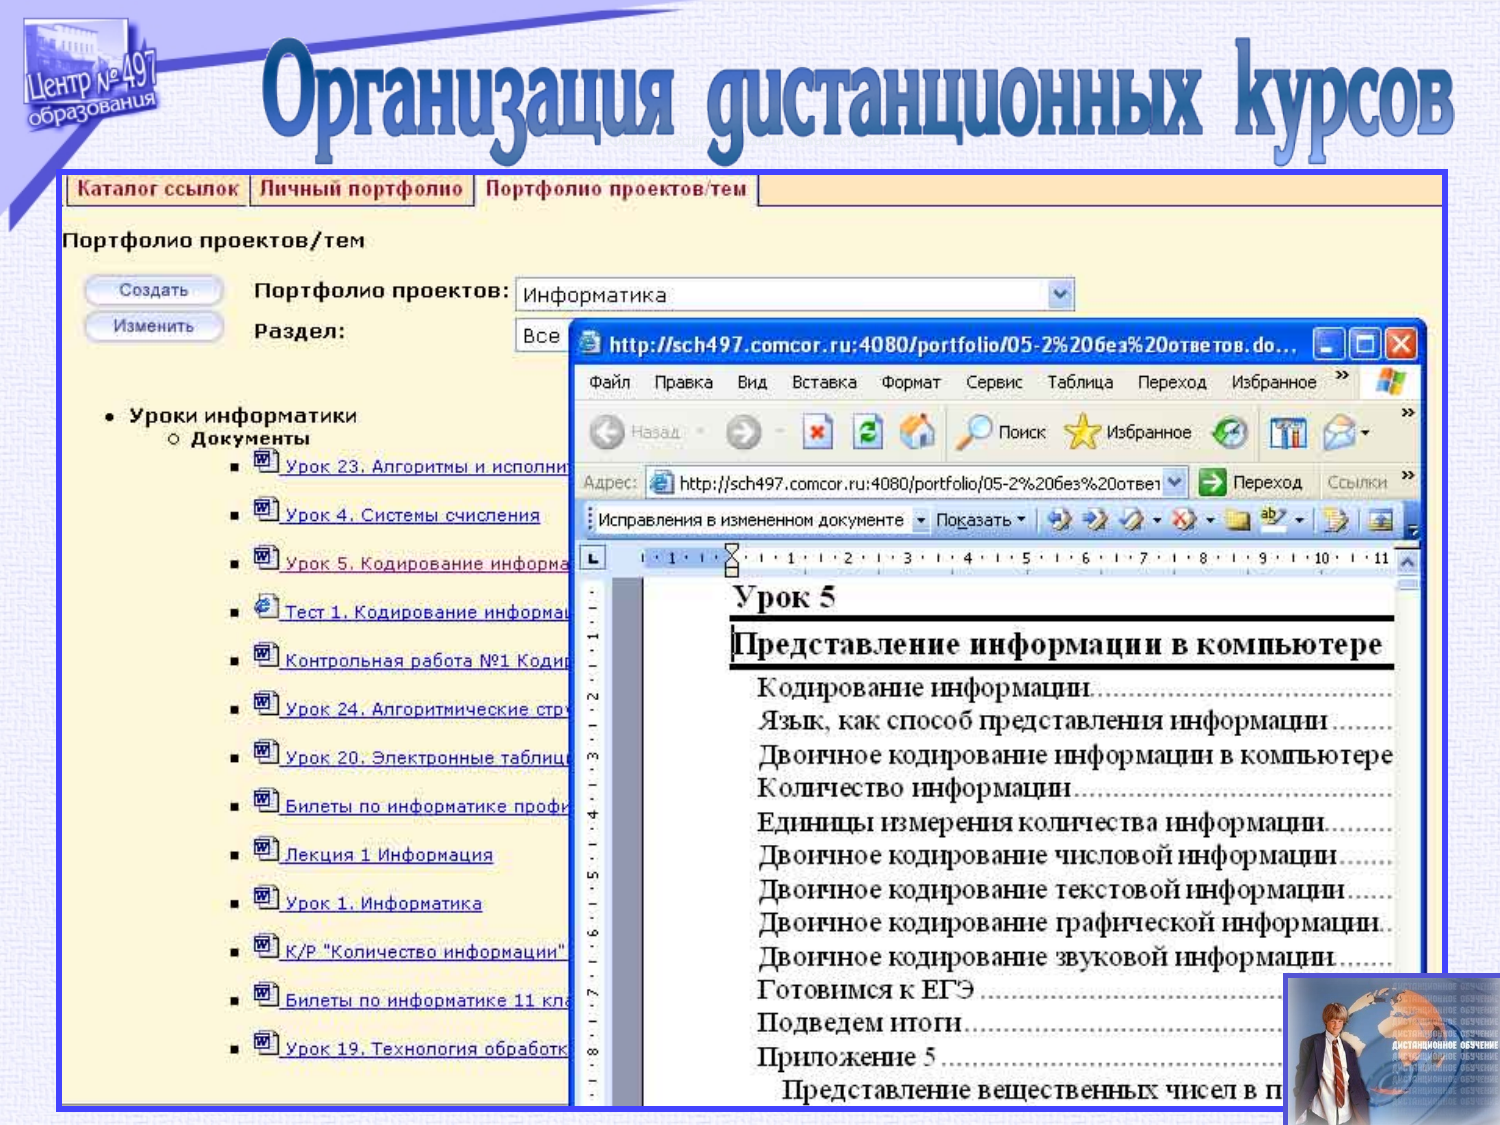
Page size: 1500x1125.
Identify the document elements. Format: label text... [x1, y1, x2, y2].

picture [62, 174, 1500, 1125]
title Организация дистанционных курсов [75, 45, 256, 169]
picture [0, 0, 1500, 1125]
